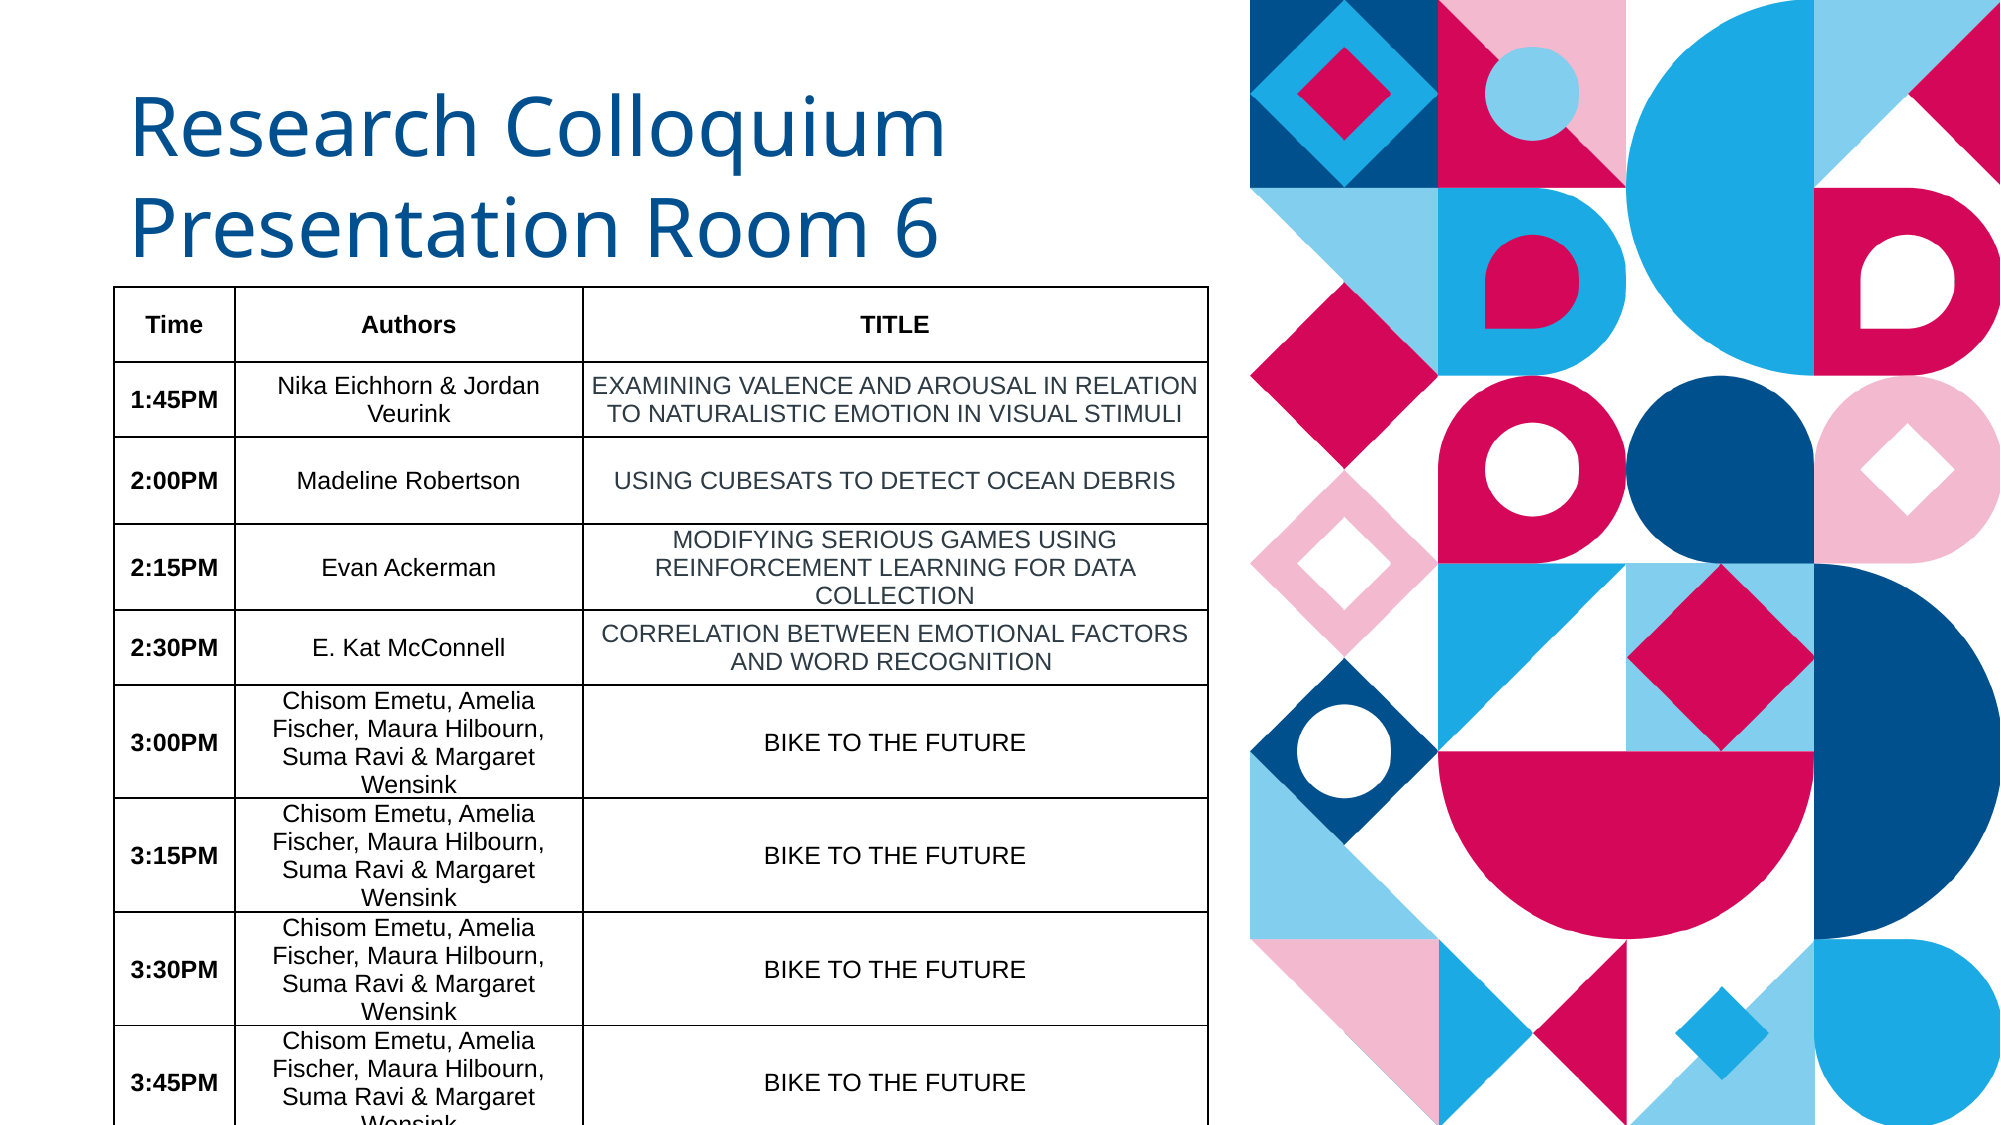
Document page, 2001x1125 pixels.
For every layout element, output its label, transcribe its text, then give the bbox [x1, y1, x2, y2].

table_cell CORRELATION BETWEEN EMOTIONAL FACTORS AND WORD RECOGNITION [584, 611, 1207, 684]
table_cell Madeline Robertson [236, 438, 582, 523]
table_cell EXAMINING VALENCE AND AROUSAL IN RELATION TO NATURALISTIC EMOTION IN VISUAL STIMULI [584, 363, 1207, 436]
table_cell 2:00PM [115, 438, 234, 523]
table_cell 3:45PM [115, 1026, 234, 1125]
table_header Time [115, 288, 234, 361]
table_cell 3:00PM [115, 686, 234, 797]
table_cell Chisom Emetu, Amelia Fischer, Maura Hilbourn, Suma Ravi & Margaret Wensink [236, 799, 582, 911]
table_cell USING CUBESATS TO DETECT OCEAN DEBRIS [584, 438, 1207, 523]
table_cell Nika Eichhorn & Jordan Veurink [236, 363, 582, 436]
table_cell 2:15PM [115, 525, 234, 609]
table_cell E. Kat McConnell [236, 611, 582, 684]
table_cell 1:45PM [115, 363, 234, 436]
table_header Authors [236, 288, 582, 361]
table_cell Chisom Emetu, Amelia Fischer, Maura Hilbourn, Suma Ravi & Margaret Wensink [236, 686, 582, 797]
table_cell 3:15PM [115, 799, 234, 911]
list Research Colloquium Presentation Room 6 [113, 66, 1000, 286]
table_cell Evan Ackerman [236, 525, 582, 609]
table_header TITLE [584, 288, 1207, 361]
table_cell BIKE TO THE FUTURE [584, 799, 1207, 911]
table_cell Chisom Emetu, Amelia Fischer, Maura Hilbourn, Suma Ravi & Margaret Wensink [236, 1026, 582, 1125]
table_cell BIKE TO THE FUTURE [584, 686, 1207, 797]
table_cell 2:30PM [115, 611, 234, 684]
table_cell Chisom Emetu, Amelia Fischer, Maura Hilbourn, Suma Ravi & Margaret Wensink [236, 913, 582, 1025]
table_cell BIKE TO THE FUTURE [584, 913, 1207, 1025]
table_cell 3:30PM [115, 913, 234, 1025]
table_cell BIKE TO THE FUTURE [584, 1026, 1207, 1125]
table_cell MODIFYING SERIOUS GAMES USING REINFORCEMENT LEARNING FOR DATA COLLECTION [584, 525, 1207, 609]
